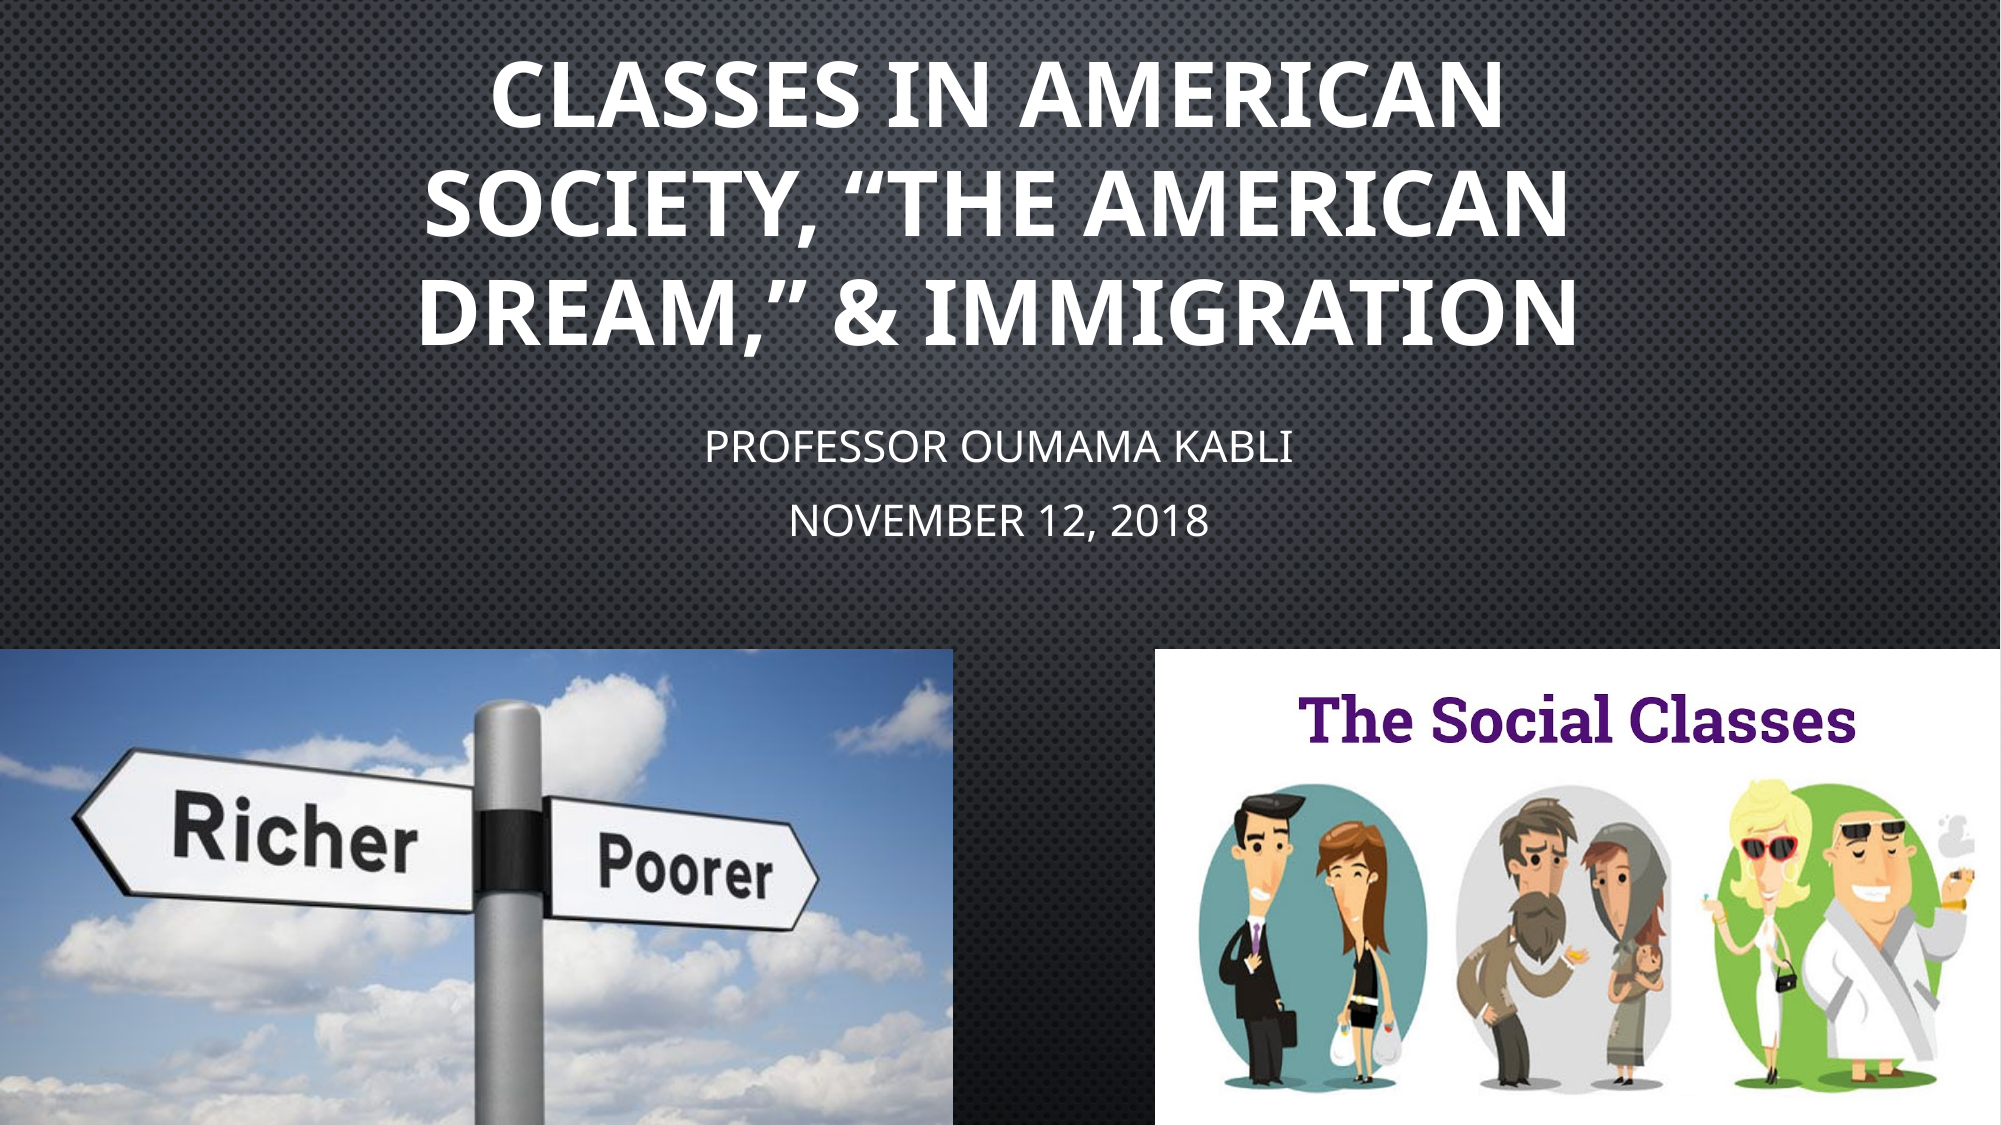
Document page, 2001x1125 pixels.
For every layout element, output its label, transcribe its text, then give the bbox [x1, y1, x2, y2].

picture [1155, 649, 2000, 1125]
subtitle Professor Oumama Kabli November 12, 2018 [287, 411, 1711, 561]
title Classes in American Society, “The American Dream,” & Immigration [287, 27, 1711, 372]
picture [0, 649, 953, 1125]
